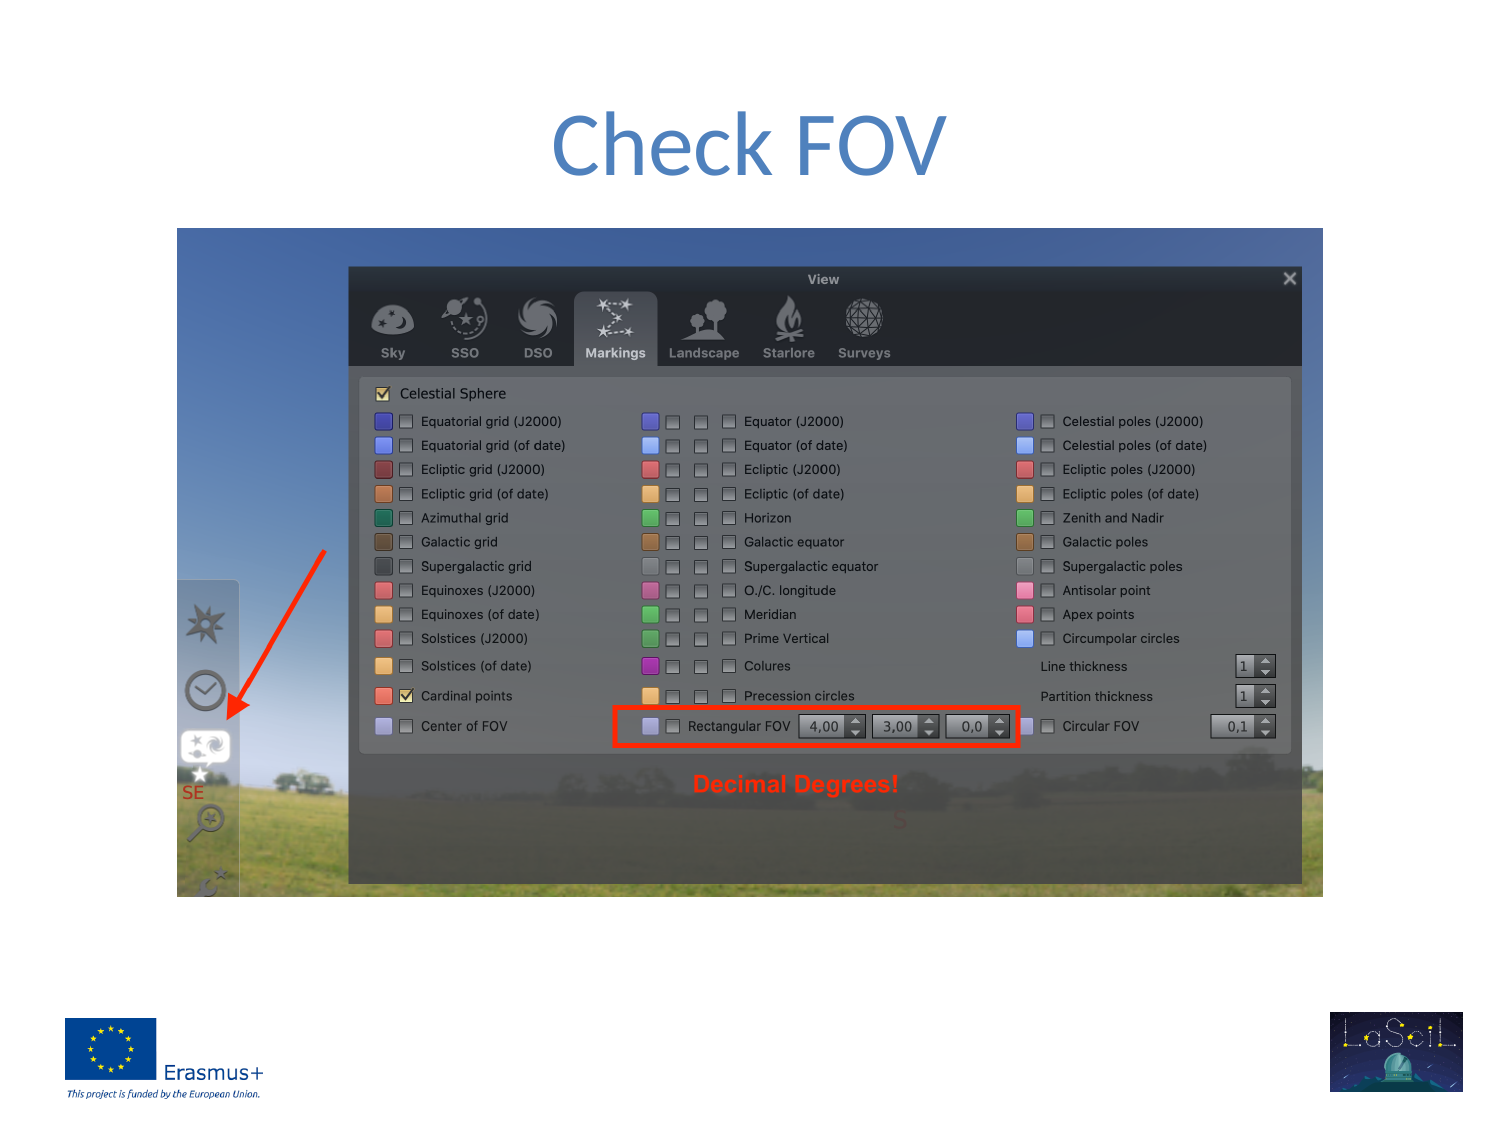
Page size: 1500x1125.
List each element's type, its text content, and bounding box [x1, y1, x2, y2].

title Check FOV [74, 44, 1426, 234]
picture [1330, 1012, 1463, 1093]
picture [64, 1018, 263, 1099]
picture [177, 227, 1323, 898]
